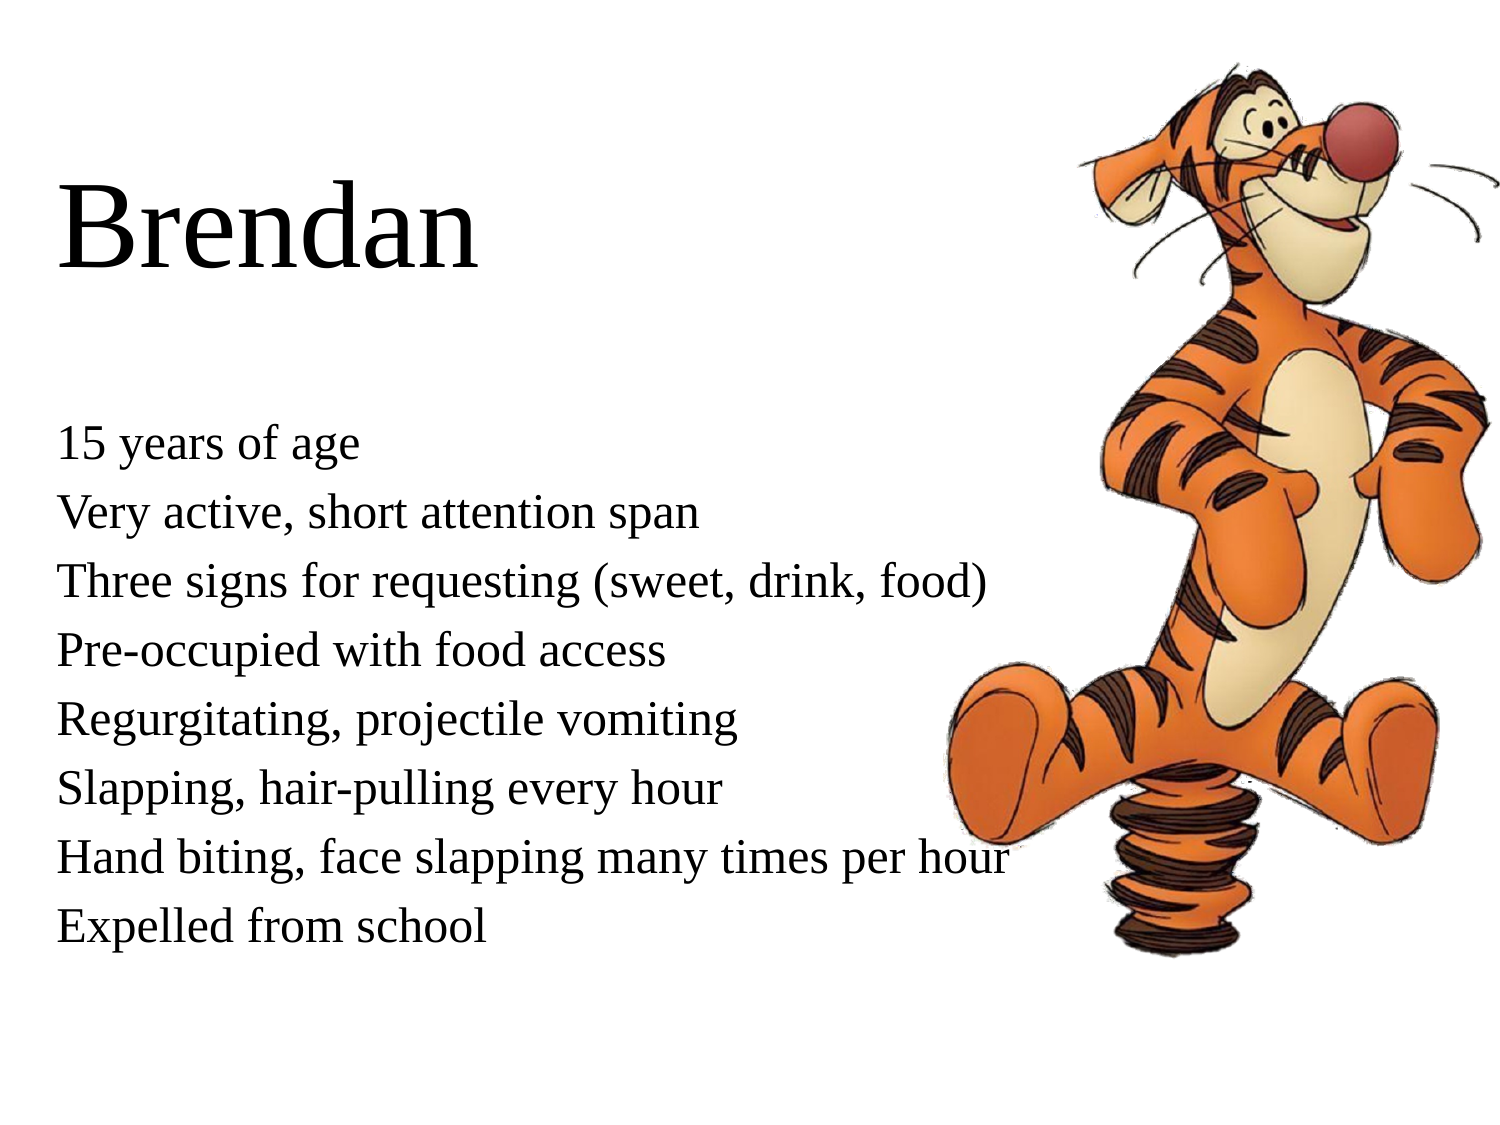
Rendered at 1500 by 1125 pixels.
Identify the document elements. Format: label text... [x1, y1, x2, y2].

list 15 years of age Very active, short attention span Three signs for requesting (sweet, drink, food) Pre-occupied with food access Regurgitating, projectile vomiting Slapping, hair-pulling every hour Hand biting, face slapping many times per hour Expelled from school [41, 408, 937, 941]
picture [942, 54, 1500, 988]
title Brendan [41, 124, 680, 311]
